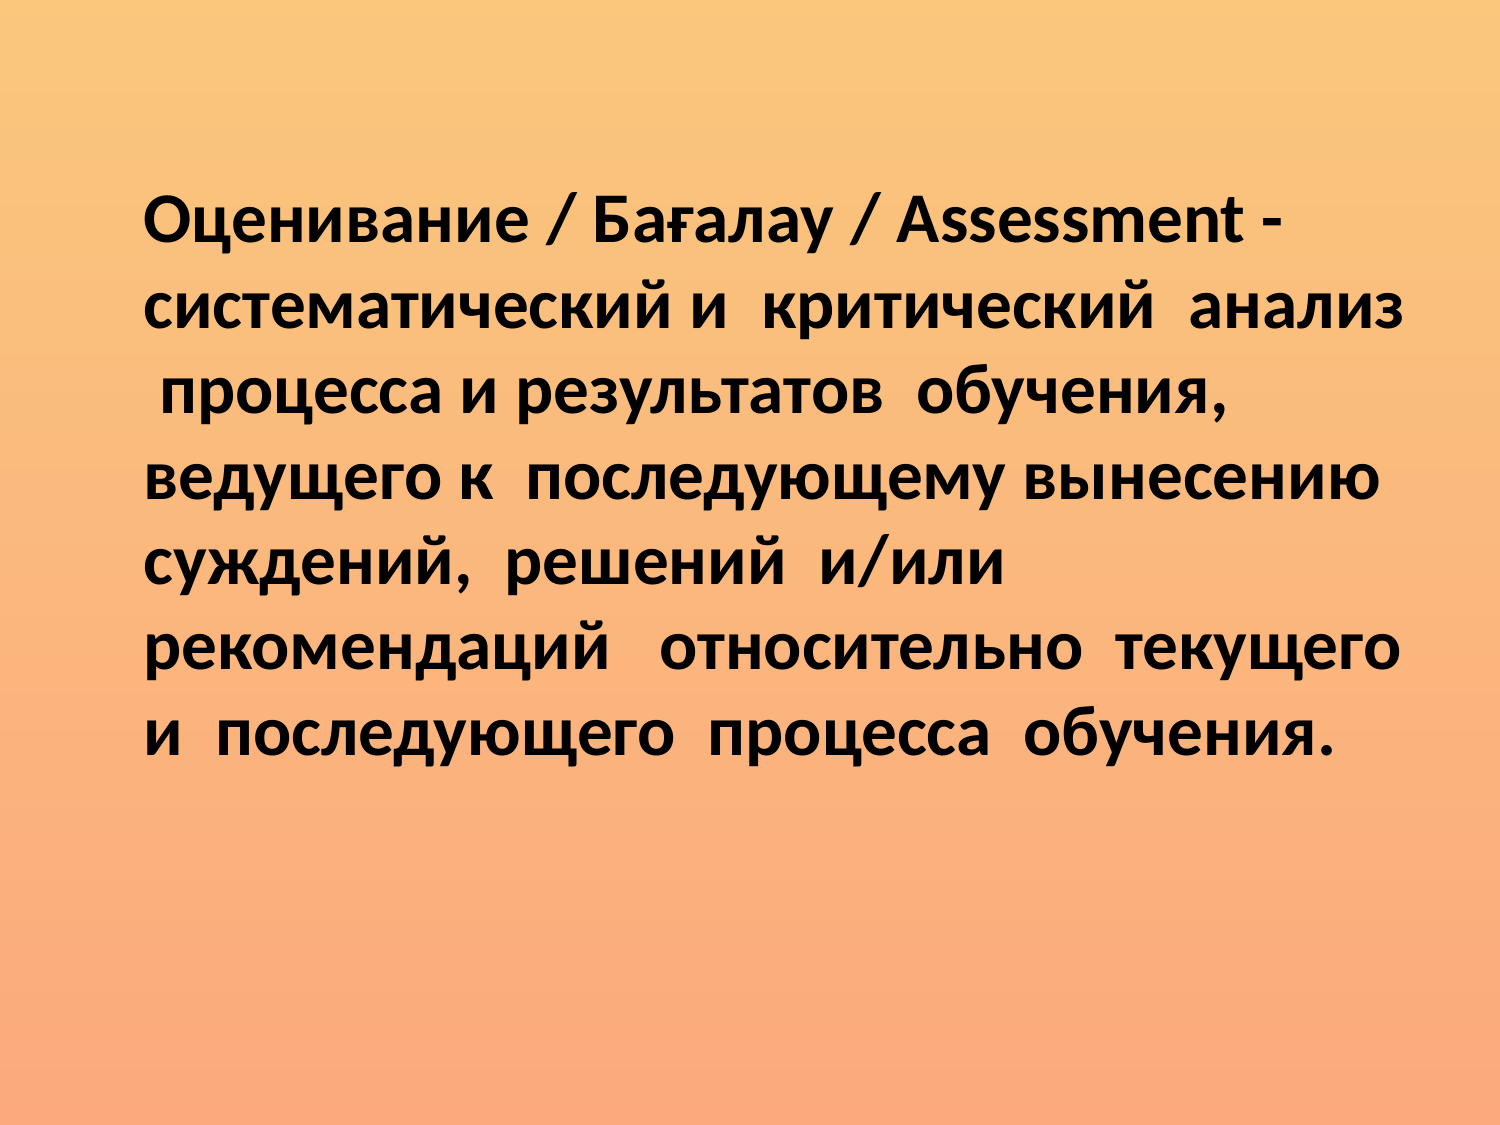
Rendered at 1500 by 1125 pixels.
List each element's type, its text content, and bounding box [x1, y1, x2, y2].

list Оценивание / Бағалау / Assessment - систематический и критический анализ процесса и результатов обучения, ведущего к последующему вынесению суждений, решений и/или рекомендаций относительно текущего и последующего процесса обучения. [75, 164, 1425, 1005]
